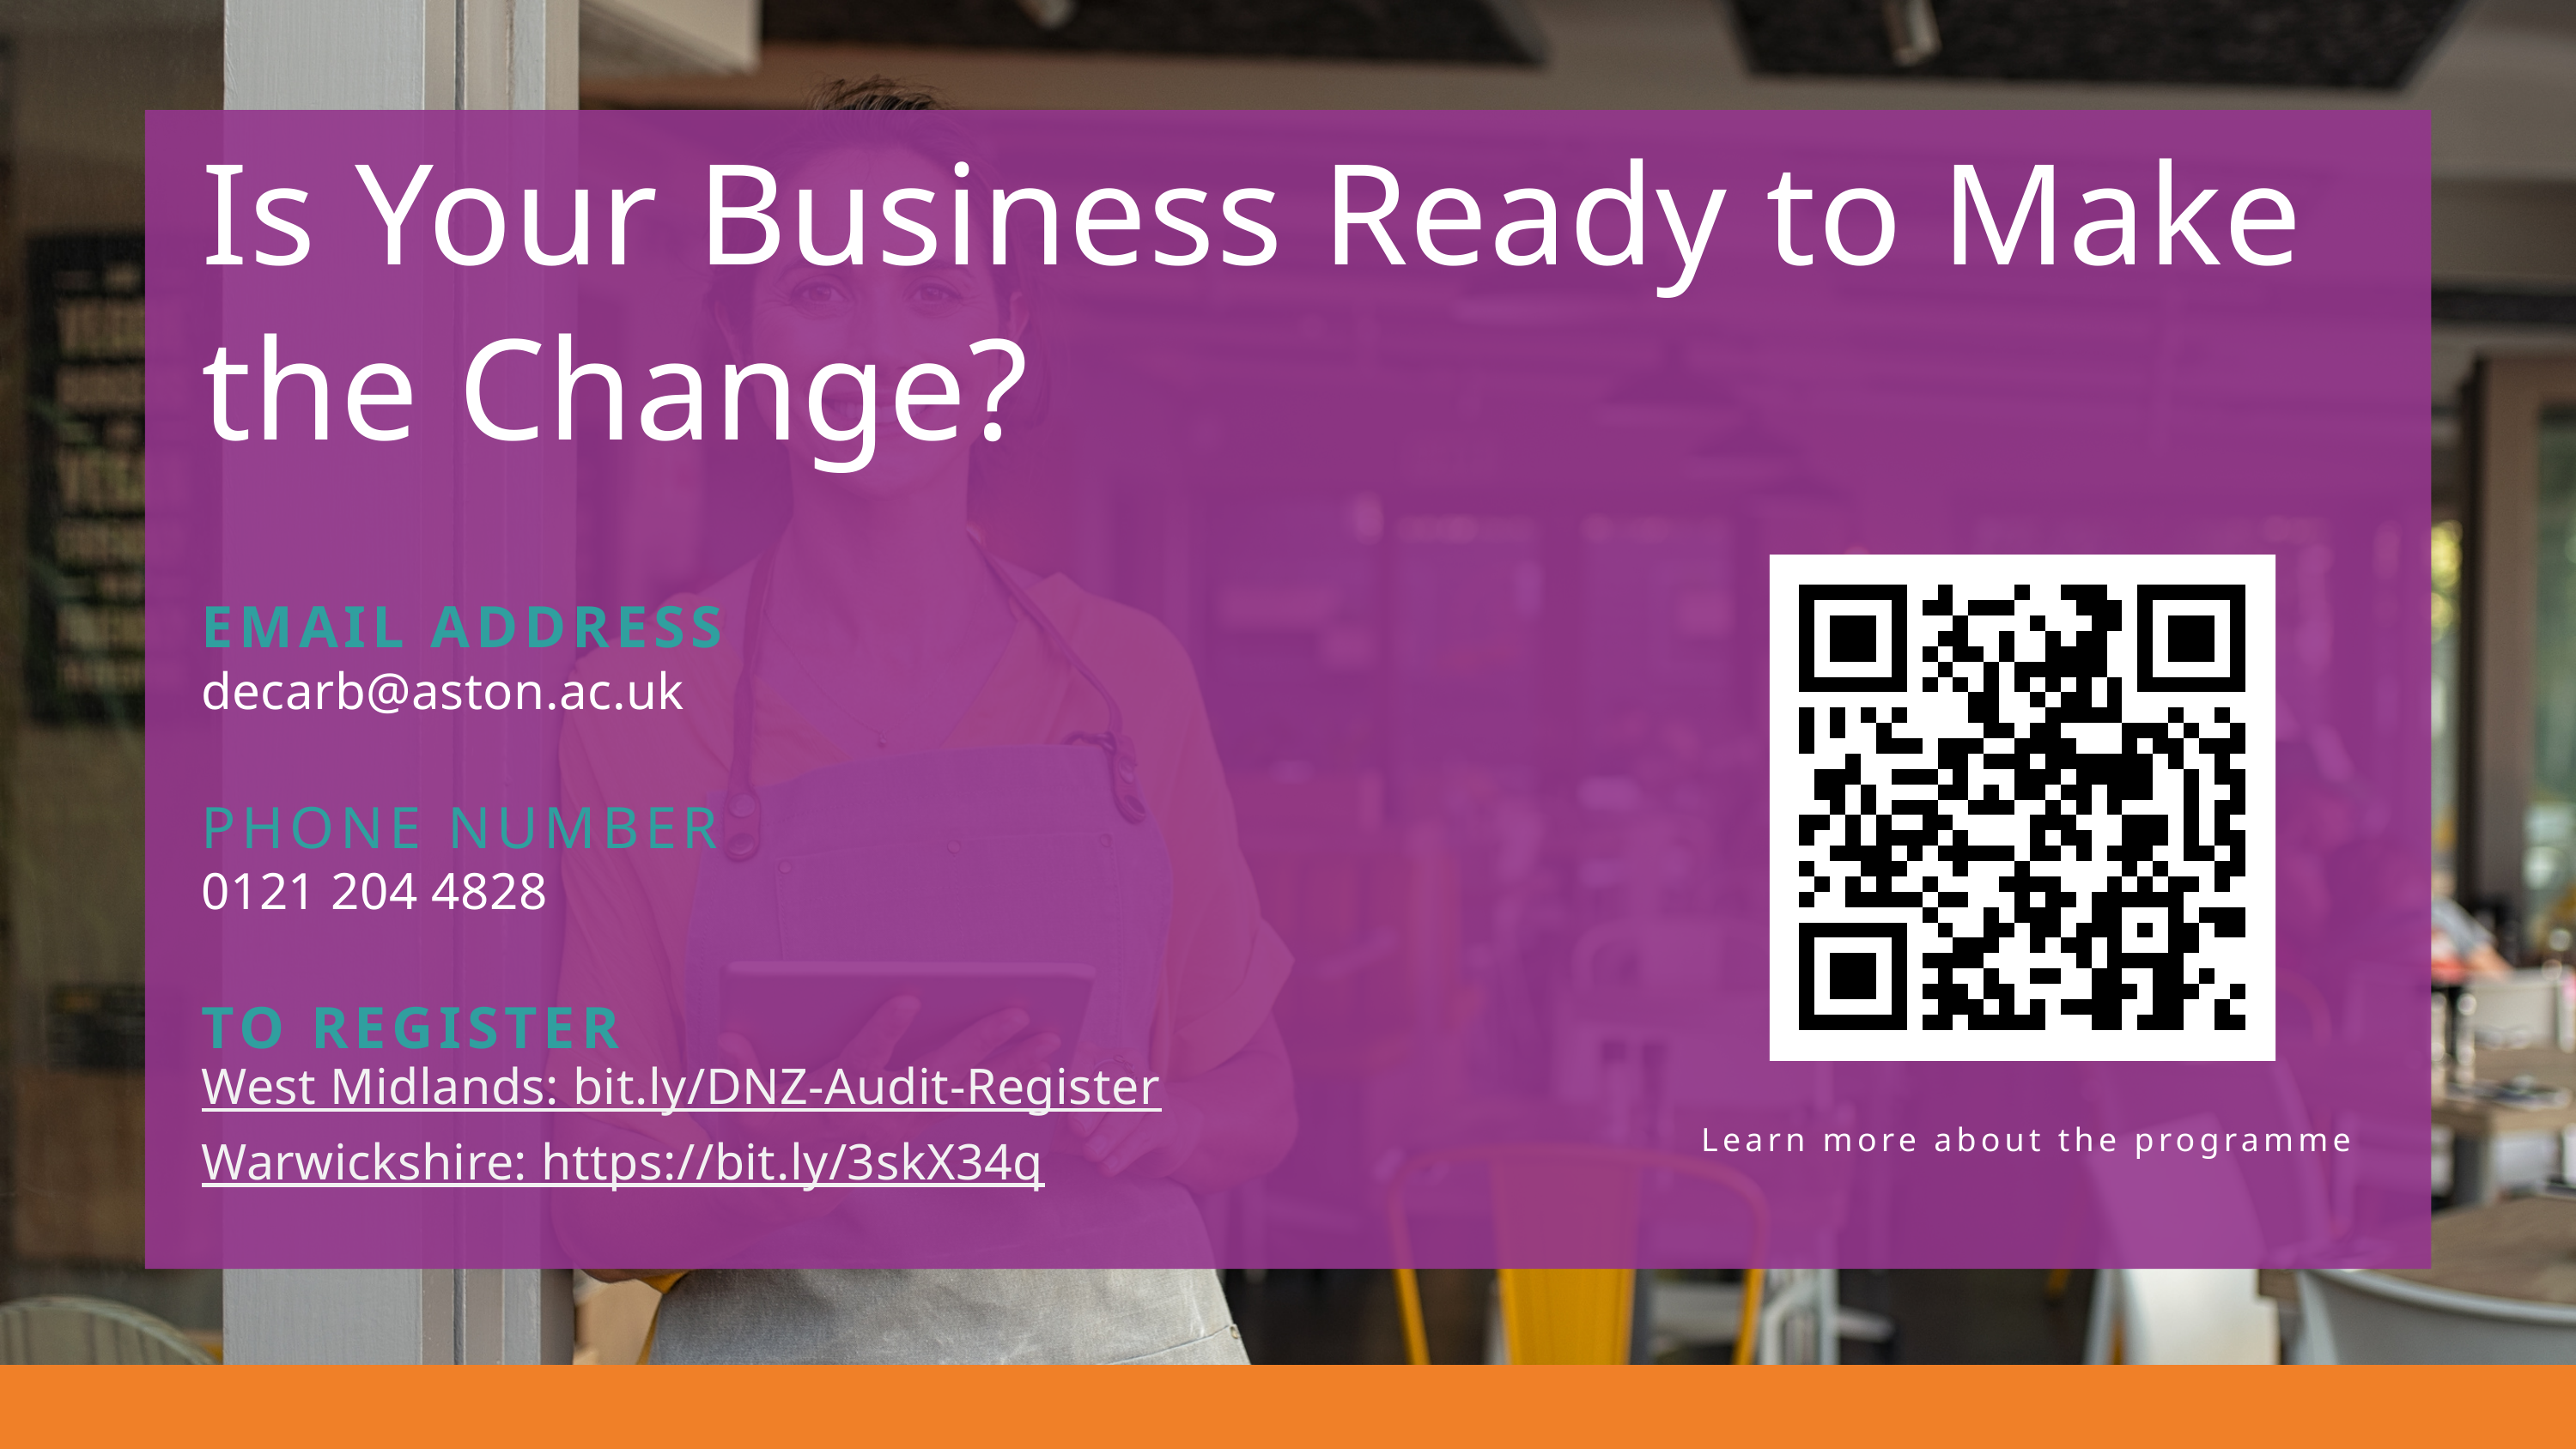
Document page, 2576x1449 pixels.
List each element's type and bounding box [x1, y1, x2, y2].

text_box [144, 109, 2432, 1270]
text_box [1769, 554, 2276, 1061]
text_box [0, 1365, 2576, 1449]
text_box [0, 0, 2576, 1364]
